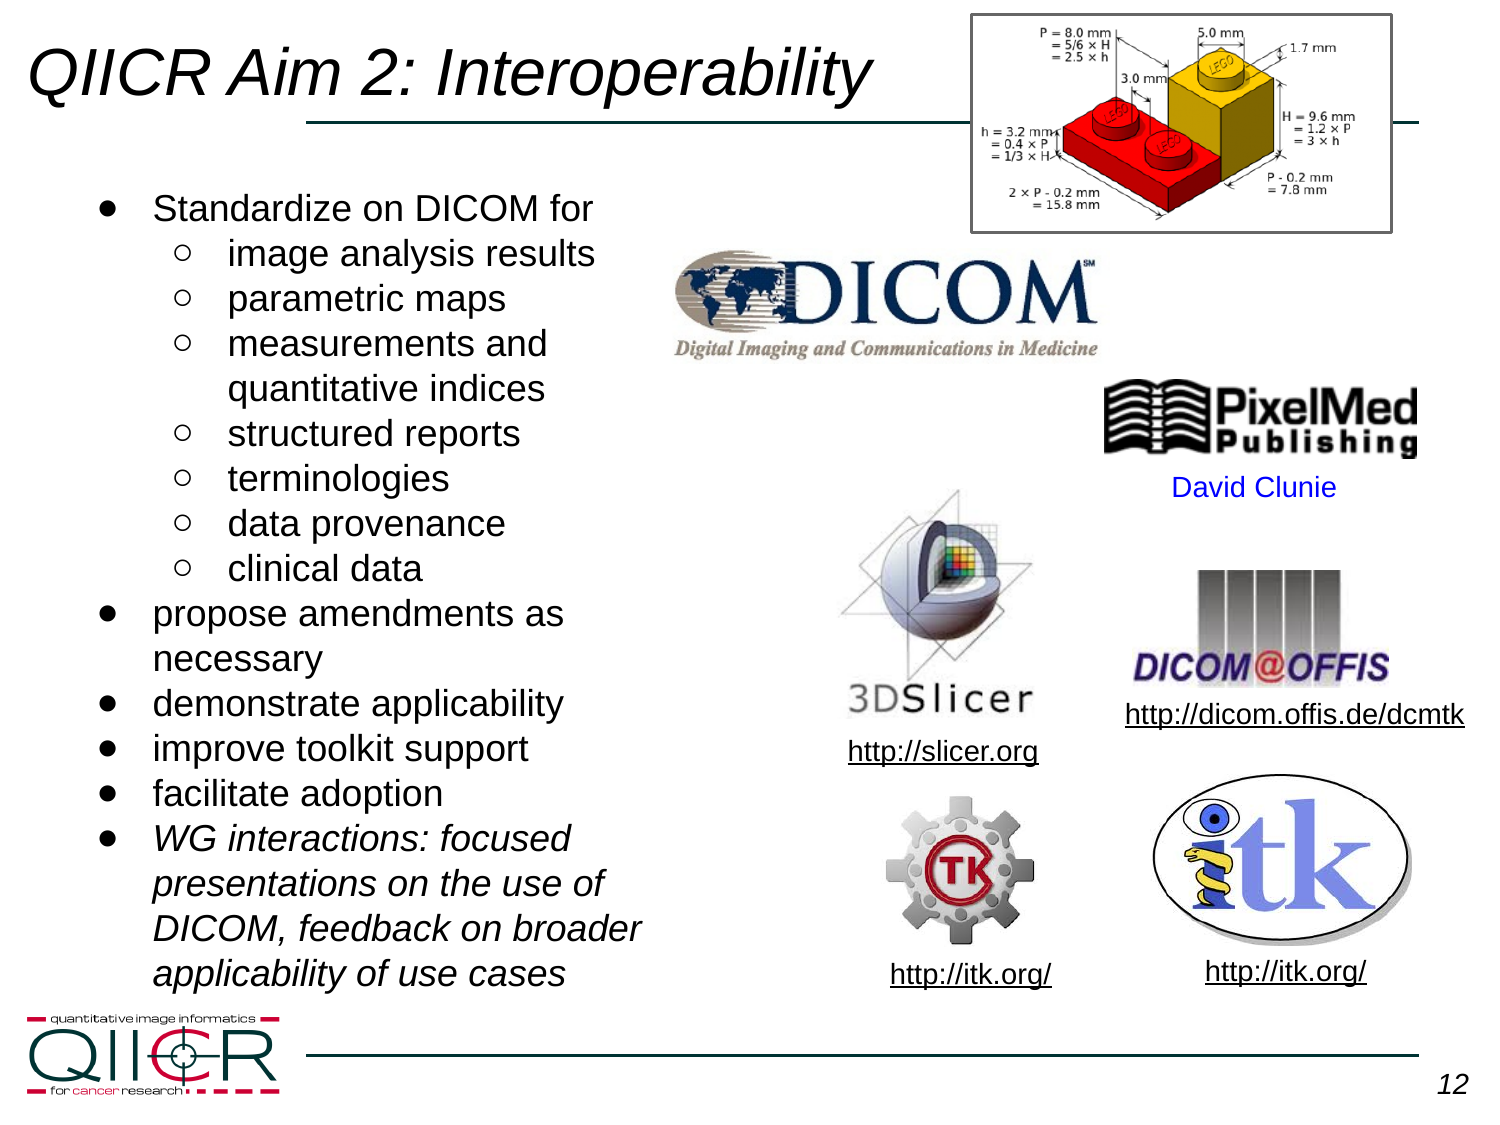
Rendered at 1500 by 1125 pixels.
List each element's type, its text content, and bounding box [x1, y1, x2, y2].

text_box http://dicom.offis.de/dcmtk [1109, 671, 1500, 754]
picture [1142, 774, 1412, 947]
picture [658, 248, 1111, 365]
title QIICR Aim 2: Interoperability [12, 0, 1090, 125]
text_box http://slicer.org [832, 721, 1073, 777]
text_box 12 [509, 1049, 1485, 1125]
picture [874, 783, 1052, 960]
text_box http://itk.org/ [1189, 939, 1425, 1000]
picture [1132, 570, 1389, 688]
picture [826, 487, 1058, 719]
picture [973, 26, 1363, 221]
text_box Standardize on DICOM for image analysis results parametric maps measurements and quantitative indices structured reports terminologies data provenance clinical data propose amendments as necessary demonstrate applicability improve toolkit support facilitate adoption WG interactions: focused presentations on the use of DICOM, feedback on broader applicability of use cases [62, 177, 676, 1000]
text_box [1103, 378, 1417, 514]
text_box http://itk.org/ [874, 945, 1070, 1001]
picture [12, 1010, 294, 1100]
text_box [971, 14, 1392, 233]
